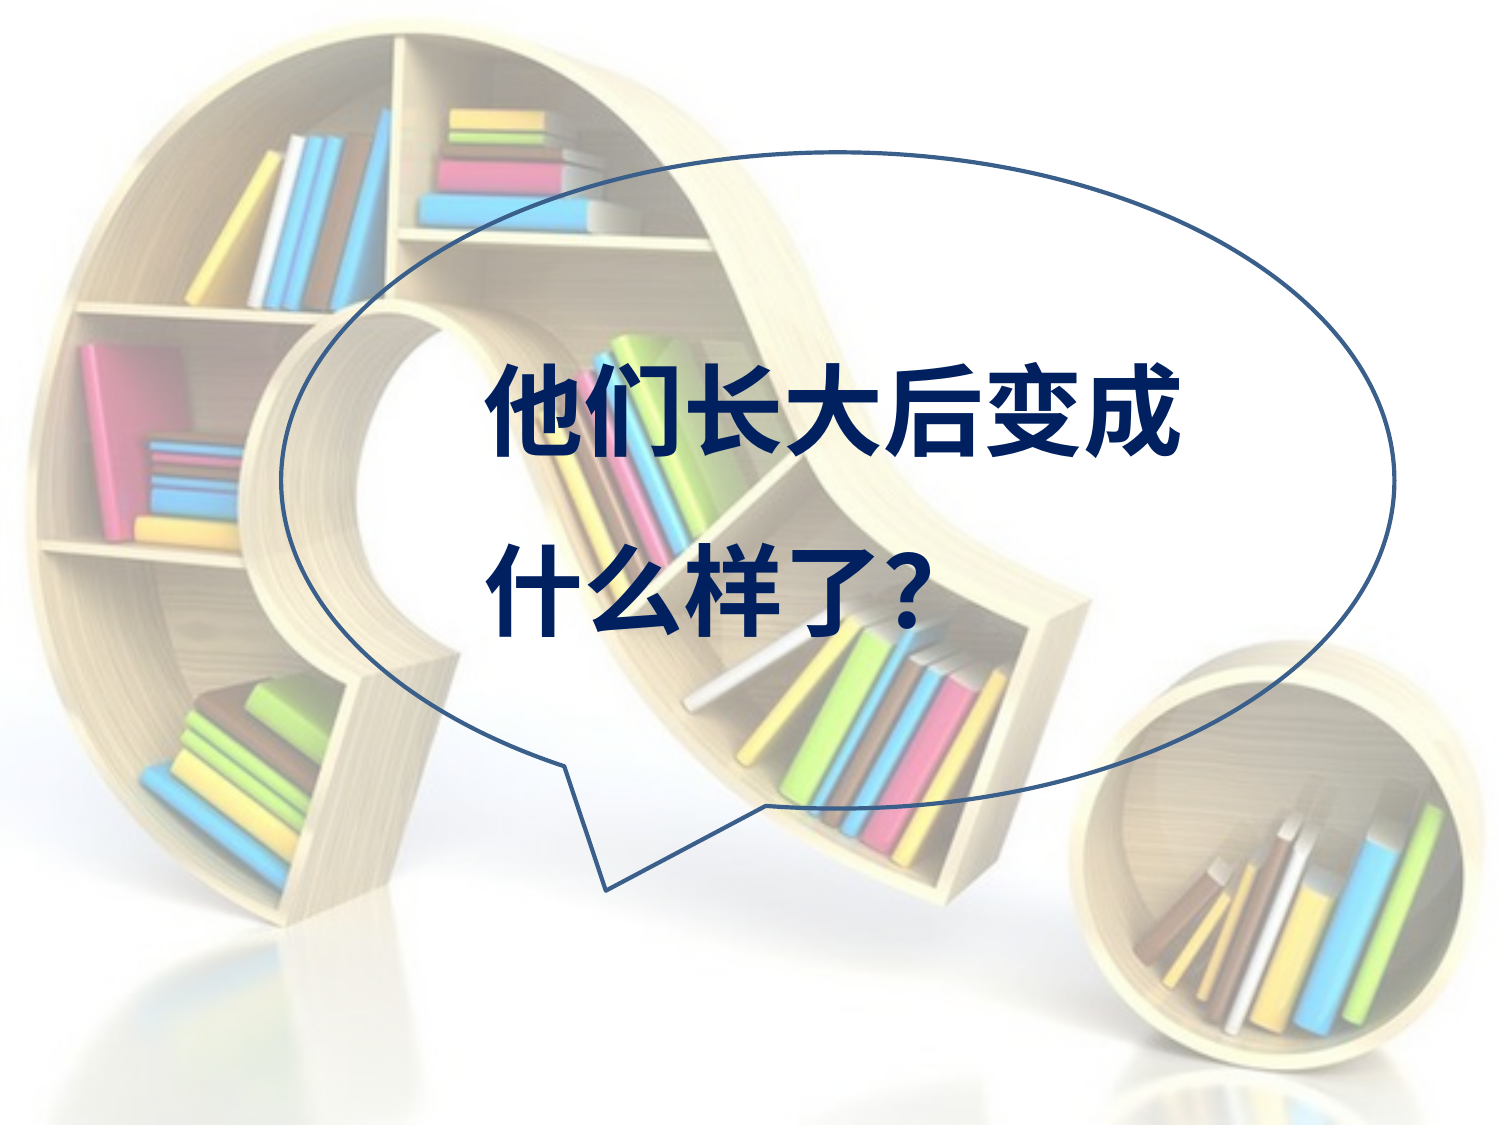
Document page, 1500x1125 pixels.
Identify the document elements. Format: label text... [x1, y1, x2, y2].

text_box [279, 150, 1397, 893]
text_box 他们长大后变成什么样了？ [468, 281, 1219, 656]
